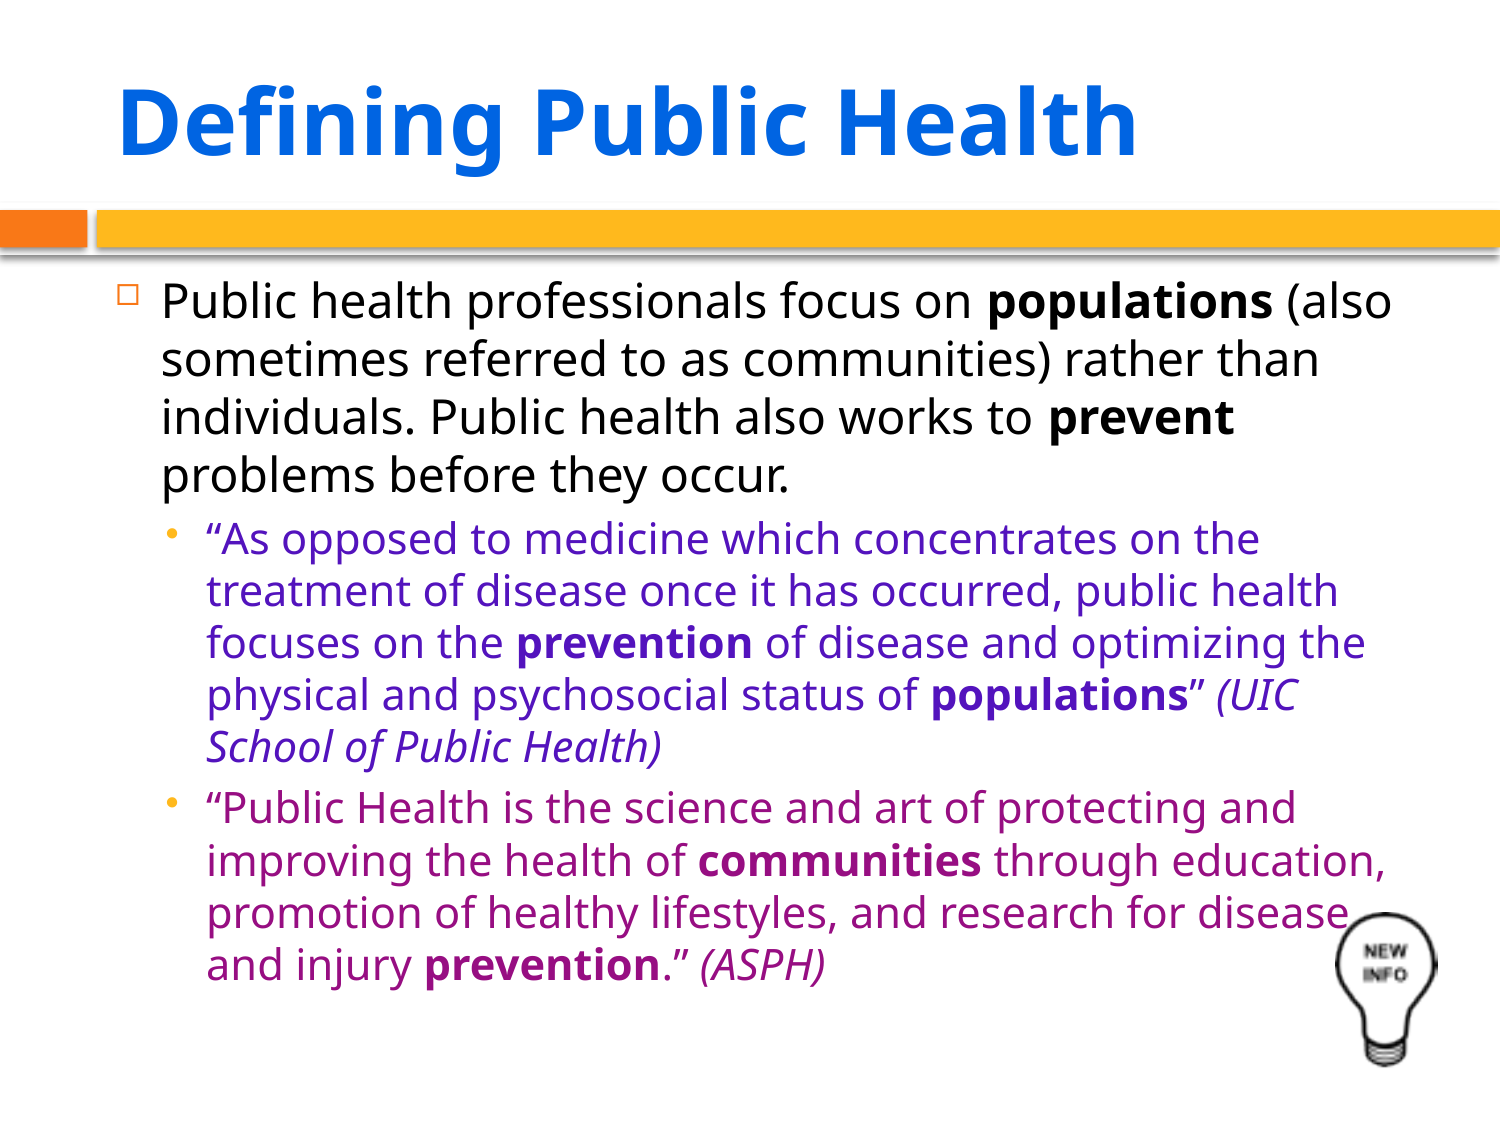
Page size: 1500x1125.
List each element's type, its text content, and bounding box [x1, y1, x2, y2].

picture [1334, 912, 1439, 1072]
title Defining Public Health [100, 37, 1438, 200]
list Public health professionals focus on populations (also sometimes referred to as communities) rather than individuals. Public health also works to prevent problems before they occur. “As opposed to medicine which concentrates on the treatment of disease once it has occurred, public health focuses on the prevention of disease and optimizing the physical and psychosocial status of populations” (UIC School of Public Health) “Public Health is the science and art of protecting and improving the health of communities through education, promotion of healthy lifestyles, and research for disease and injury prevention.” (ASPH) [100, 262, 1438, 1000]
